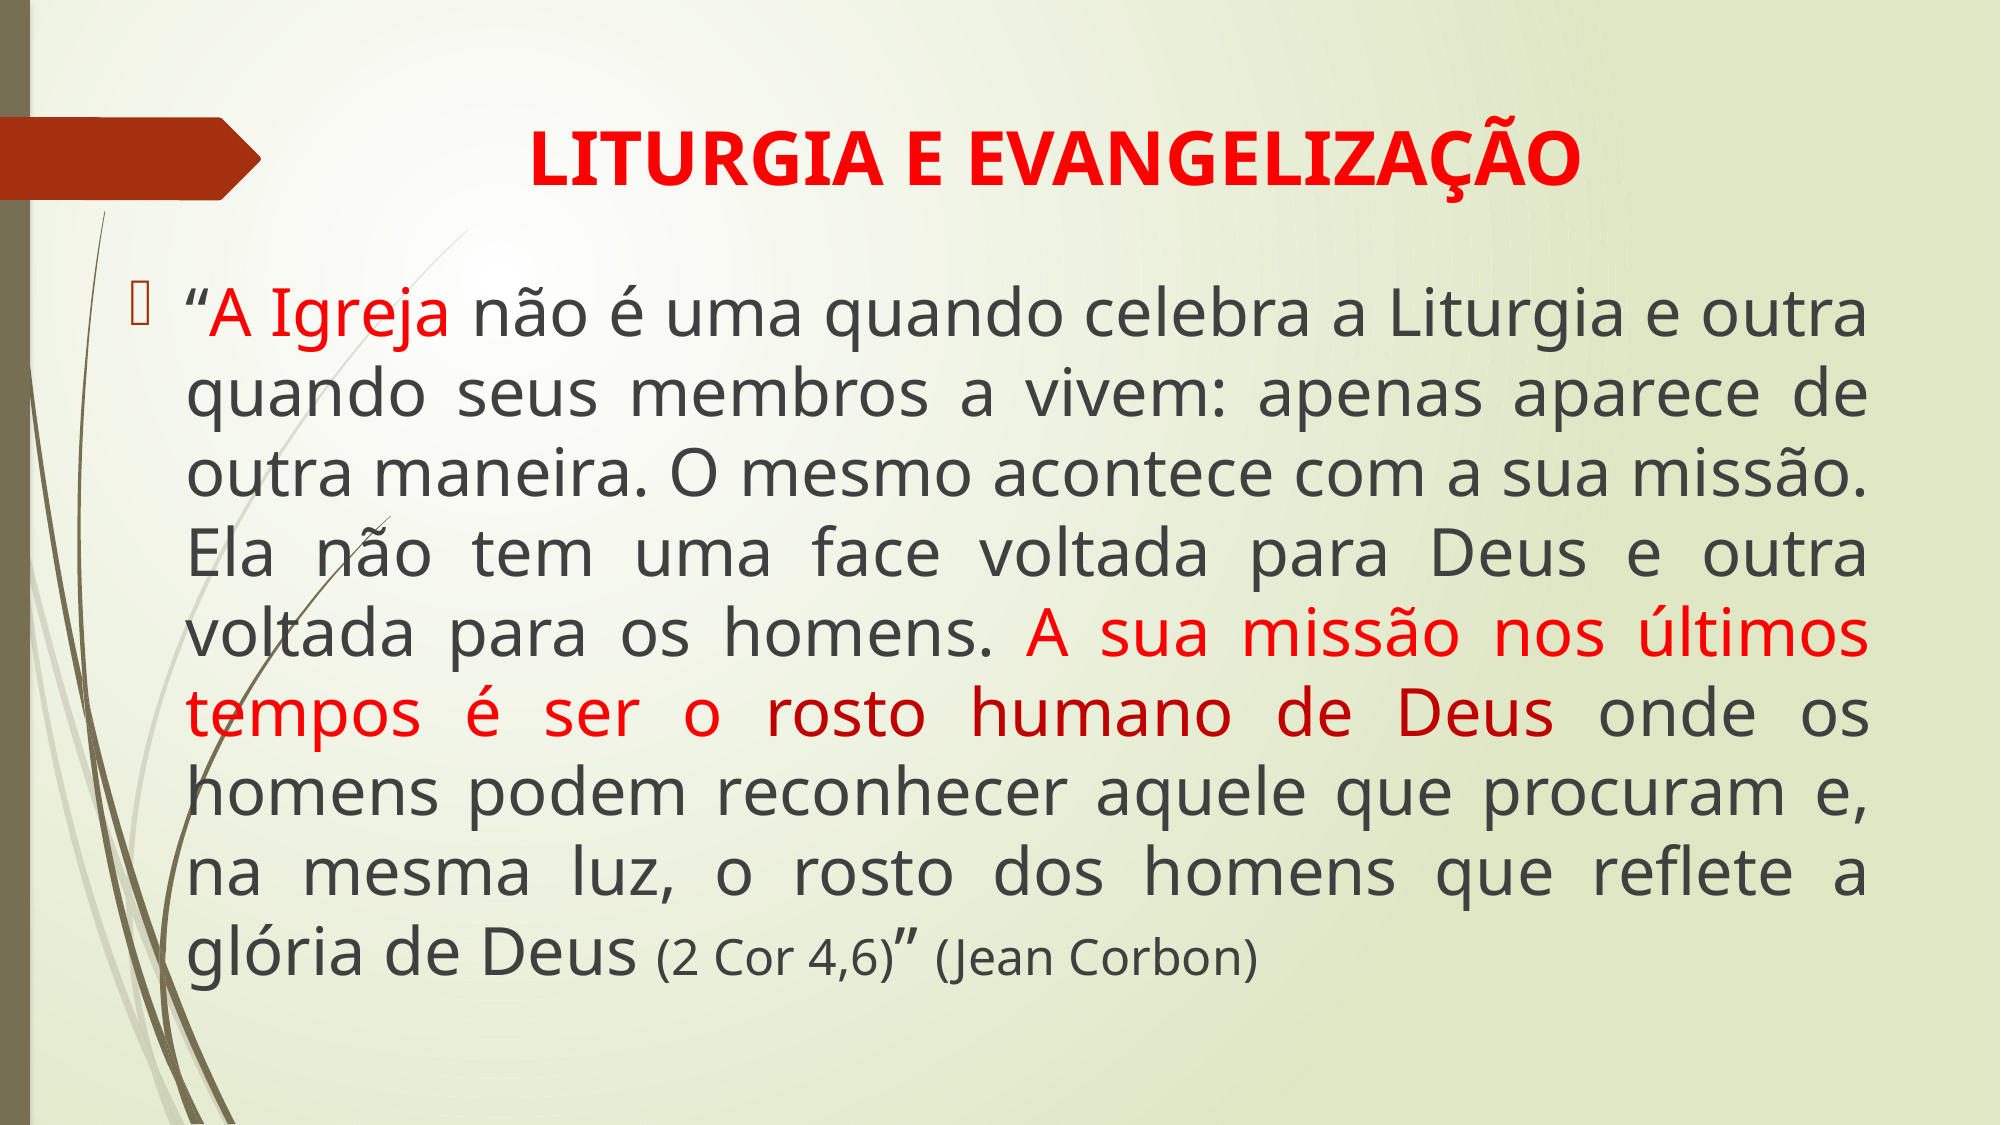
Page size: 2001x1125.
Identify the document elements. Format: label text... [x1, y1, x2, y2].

list “A Igreja não é uma quando celebra a Liturgia e outra quando seus membros a vivem: apenas aparece de outra maneira. O mesmo acontece com a sua missão. Ela não tem uma face voltada para Deus e outra voltada para os homens. A sua missão nos últimos tempos é ser o rosto humano de Deus onde os homens podem reconhecer aquele que procuram e, na mesma luz, o rosto dos homens que reflete a glória de Deus (2 Cor 4,6)” (Jean Corbon) [114, 261, 1888, 970]
title LITURGIA E EVANGELIZAÇÃO [226, 102, 1888, 235]
